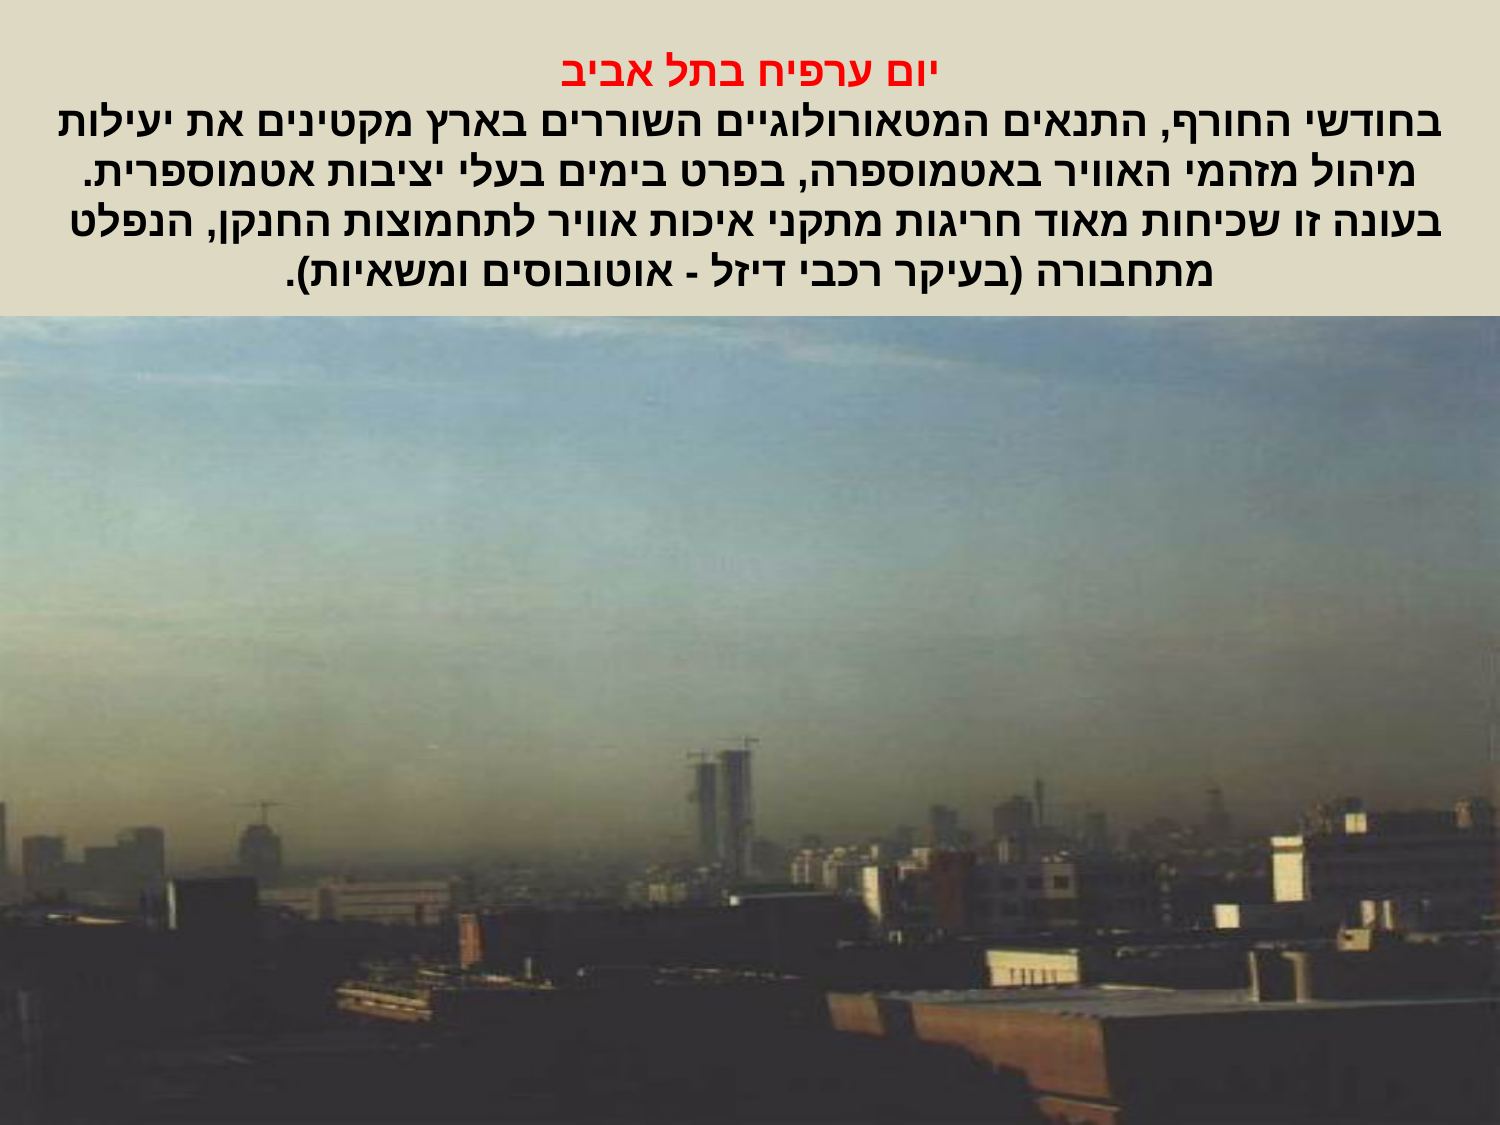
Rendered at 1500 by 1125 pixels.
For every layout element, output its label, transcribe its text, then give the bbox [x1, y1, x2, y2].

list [0, 316, 1500, 1125]
title יום ערפיח בתל אביב בחודשי החורף, התנאים המטאורולוגיים השוררים בארץ מקטינים את יעילות מיהול מזהמי האוויר באטמוספרה, בפרט בימים בעלי יציבות אטמוספרית. בעונה זו שכיחות מאוד חריגות מתקני איכות אוויר לתחמוצות החנקן, הנפלט מתחבורה (בעיקר רכבי דיזל - אוטובוסים ומשאיות). [0, 0, 1500, 316]
